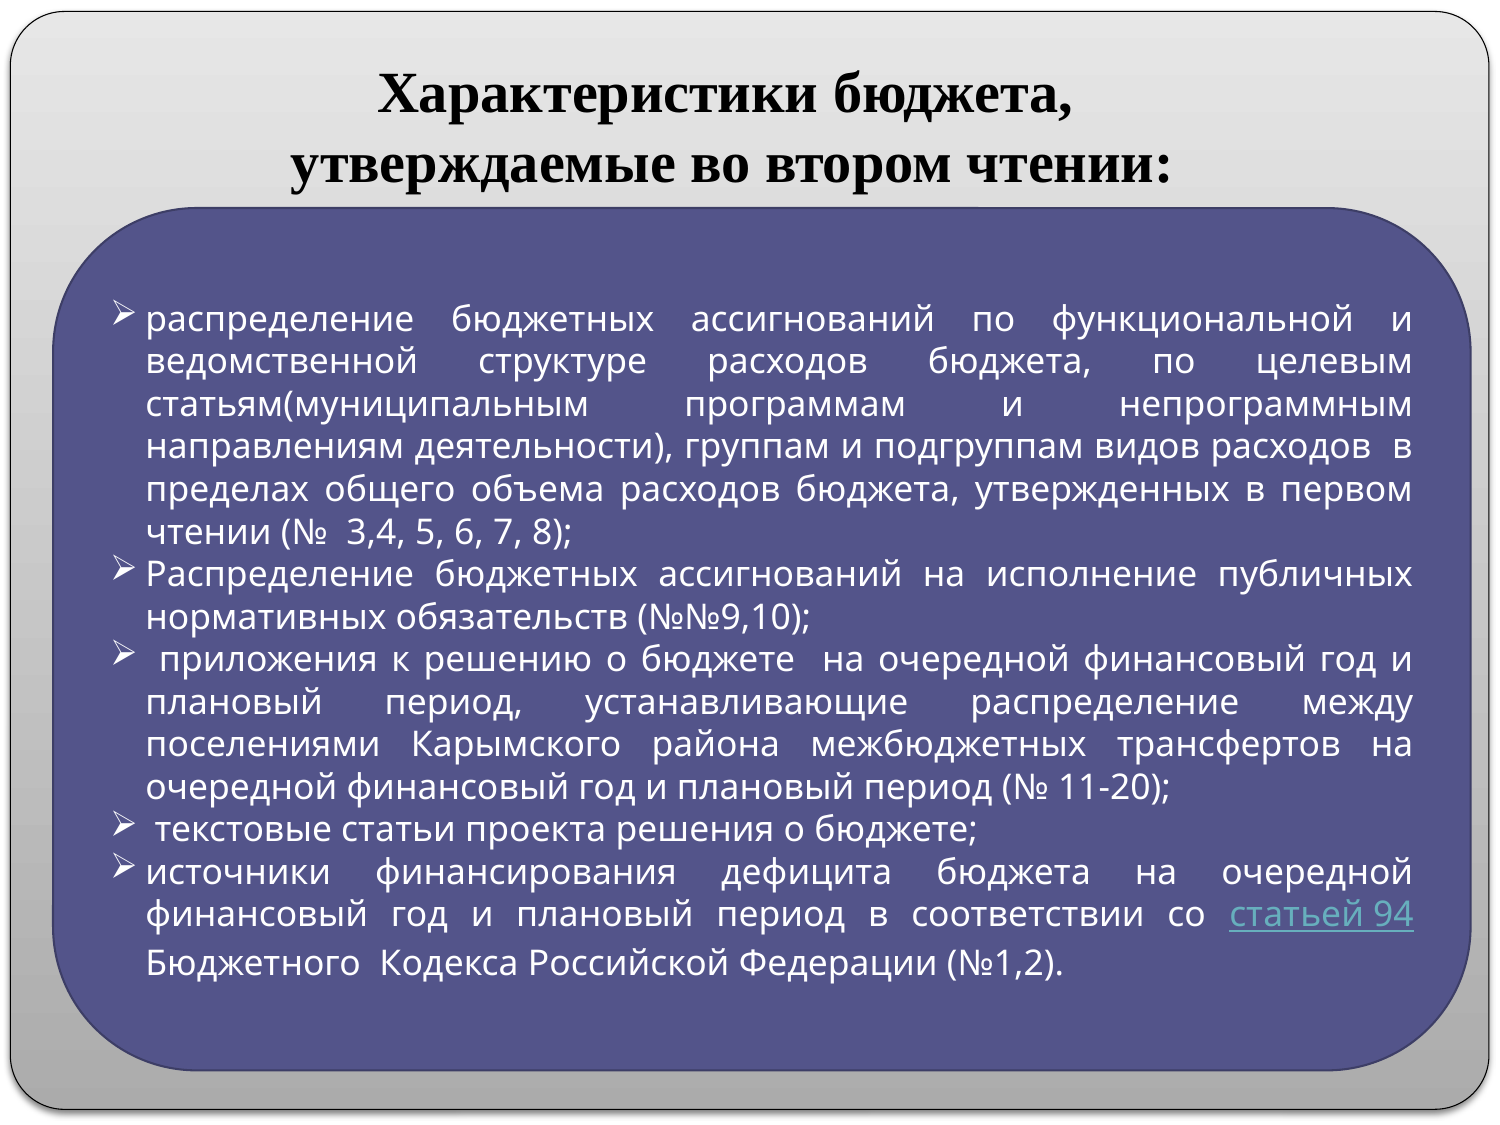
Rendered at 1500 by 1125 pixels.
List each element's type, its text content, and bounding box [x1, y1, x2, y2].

text_box распределение бюджетных ассигнований по функциональной и ведомственной структуре расходов бюджета, по целевым статьям(муниципальным программам и непрограммным направлениям деятельности), группам и подгруппам видов расходов в пределах общего объема расходов бюджета, утвержденных в первом чтении (№ 3,4, 5, 6, 7, 8); Распределение бюджетных ассигнований на исполнение публичных нормативных обязательств (№№9,10); приложения к решению о бюджете на очередной финансовый год и плановый период, устанавливающие распределение между поселениями Карымского района межбюджетных трансфертов на очередной финансовый год и плановый период (№ 11-20); текстовые статьи проекта решения о бюджете; источники финансирования дефицита бюджета на очередной финансовый год и плановый период в соответствии со статьей 94 Бюджетного Кодекса Российской Федерации (№1,2). [51, 206, 1472, 1072]
text_box Характеристики бюджета, утверждаемые во втором чтении: [128, 46, 1336, 202]
